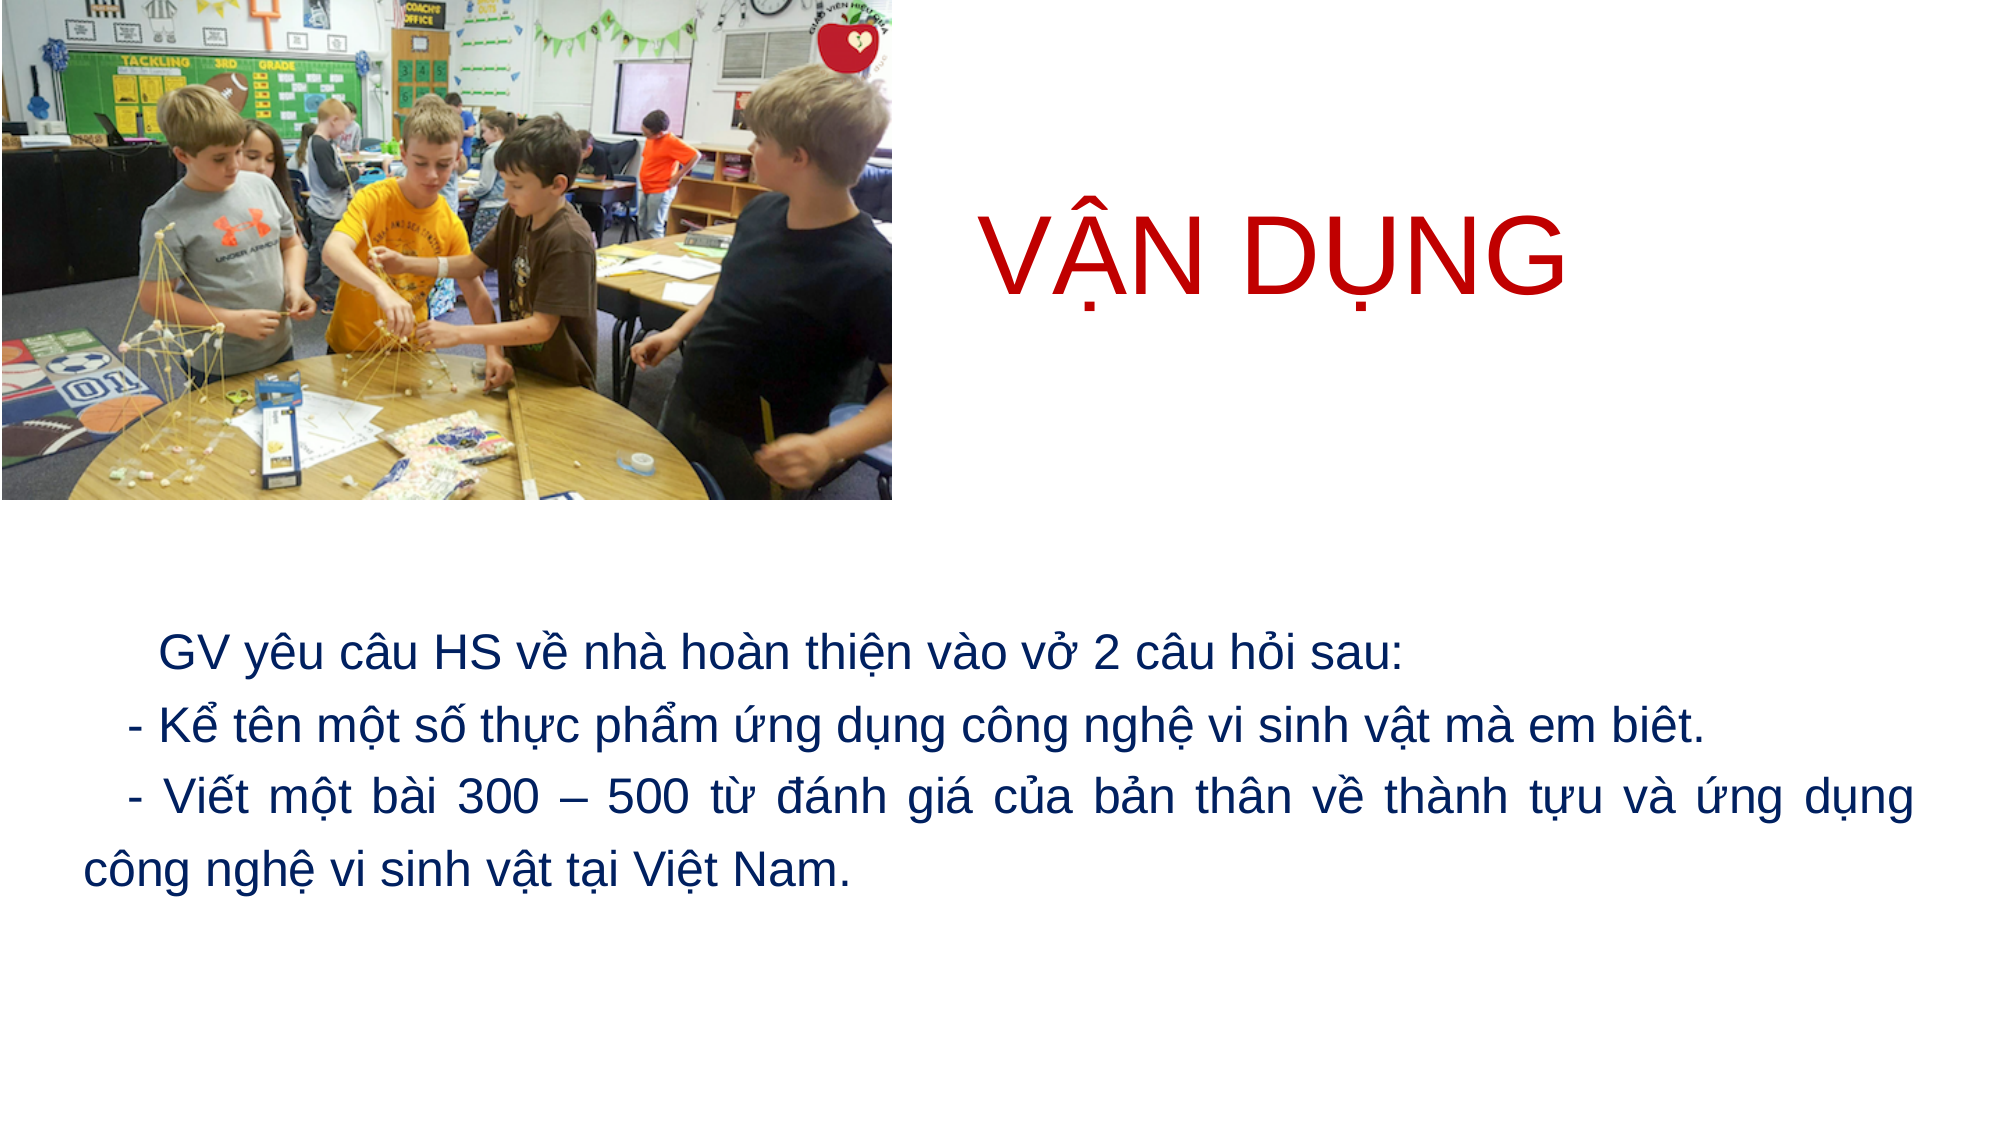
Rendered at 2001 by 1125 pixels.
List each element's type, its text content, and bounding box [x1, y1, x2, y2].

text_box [2, 0, 1575, 500]
text_box GV yêu câu HS về nhà hoàn thiện vào vở 2 câu hỏi sau: - Kể tên một số thực phẩm ứng dụng công nghệ vi sinh vật mà em biêt. - Viết một bài 300 – 500 từ đánh giá của bản thân về thành tựu và ứng dụng công nghệ vi sinh vật tại Việt Nam. [68, 600, 1932, 904]
